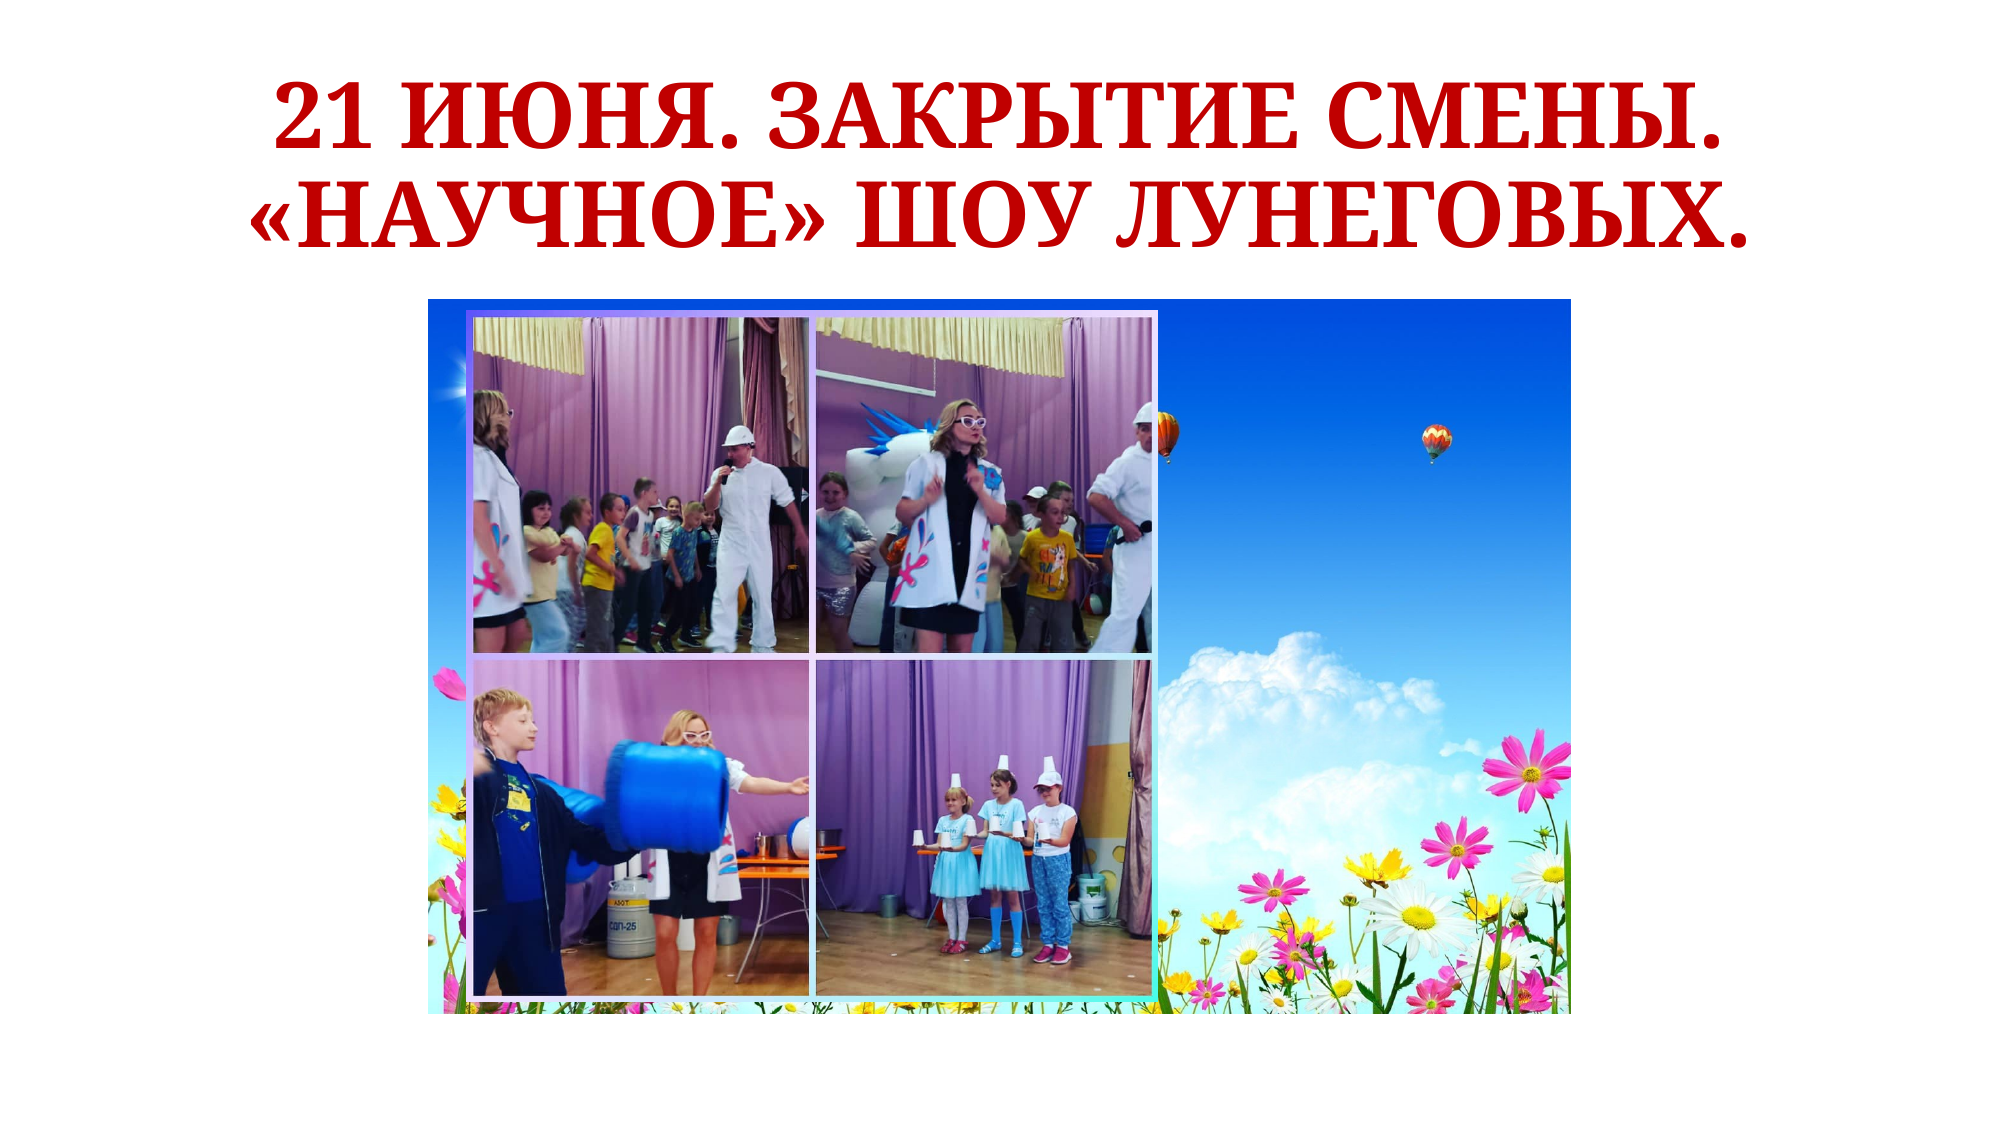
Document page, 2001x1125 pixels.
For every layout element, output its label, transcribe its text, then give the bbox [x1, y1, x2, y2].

picture [466, 310, 1158, 1002]
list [428, 299, 1572, 1014]
title 21 ИЮНЯ. ЗАКРЫТИЕ СМЕНЫ. «НАУЧНОЕ» ШОУ ЛУНЕГОВЫХ. [137, 59, 1863, 278]
